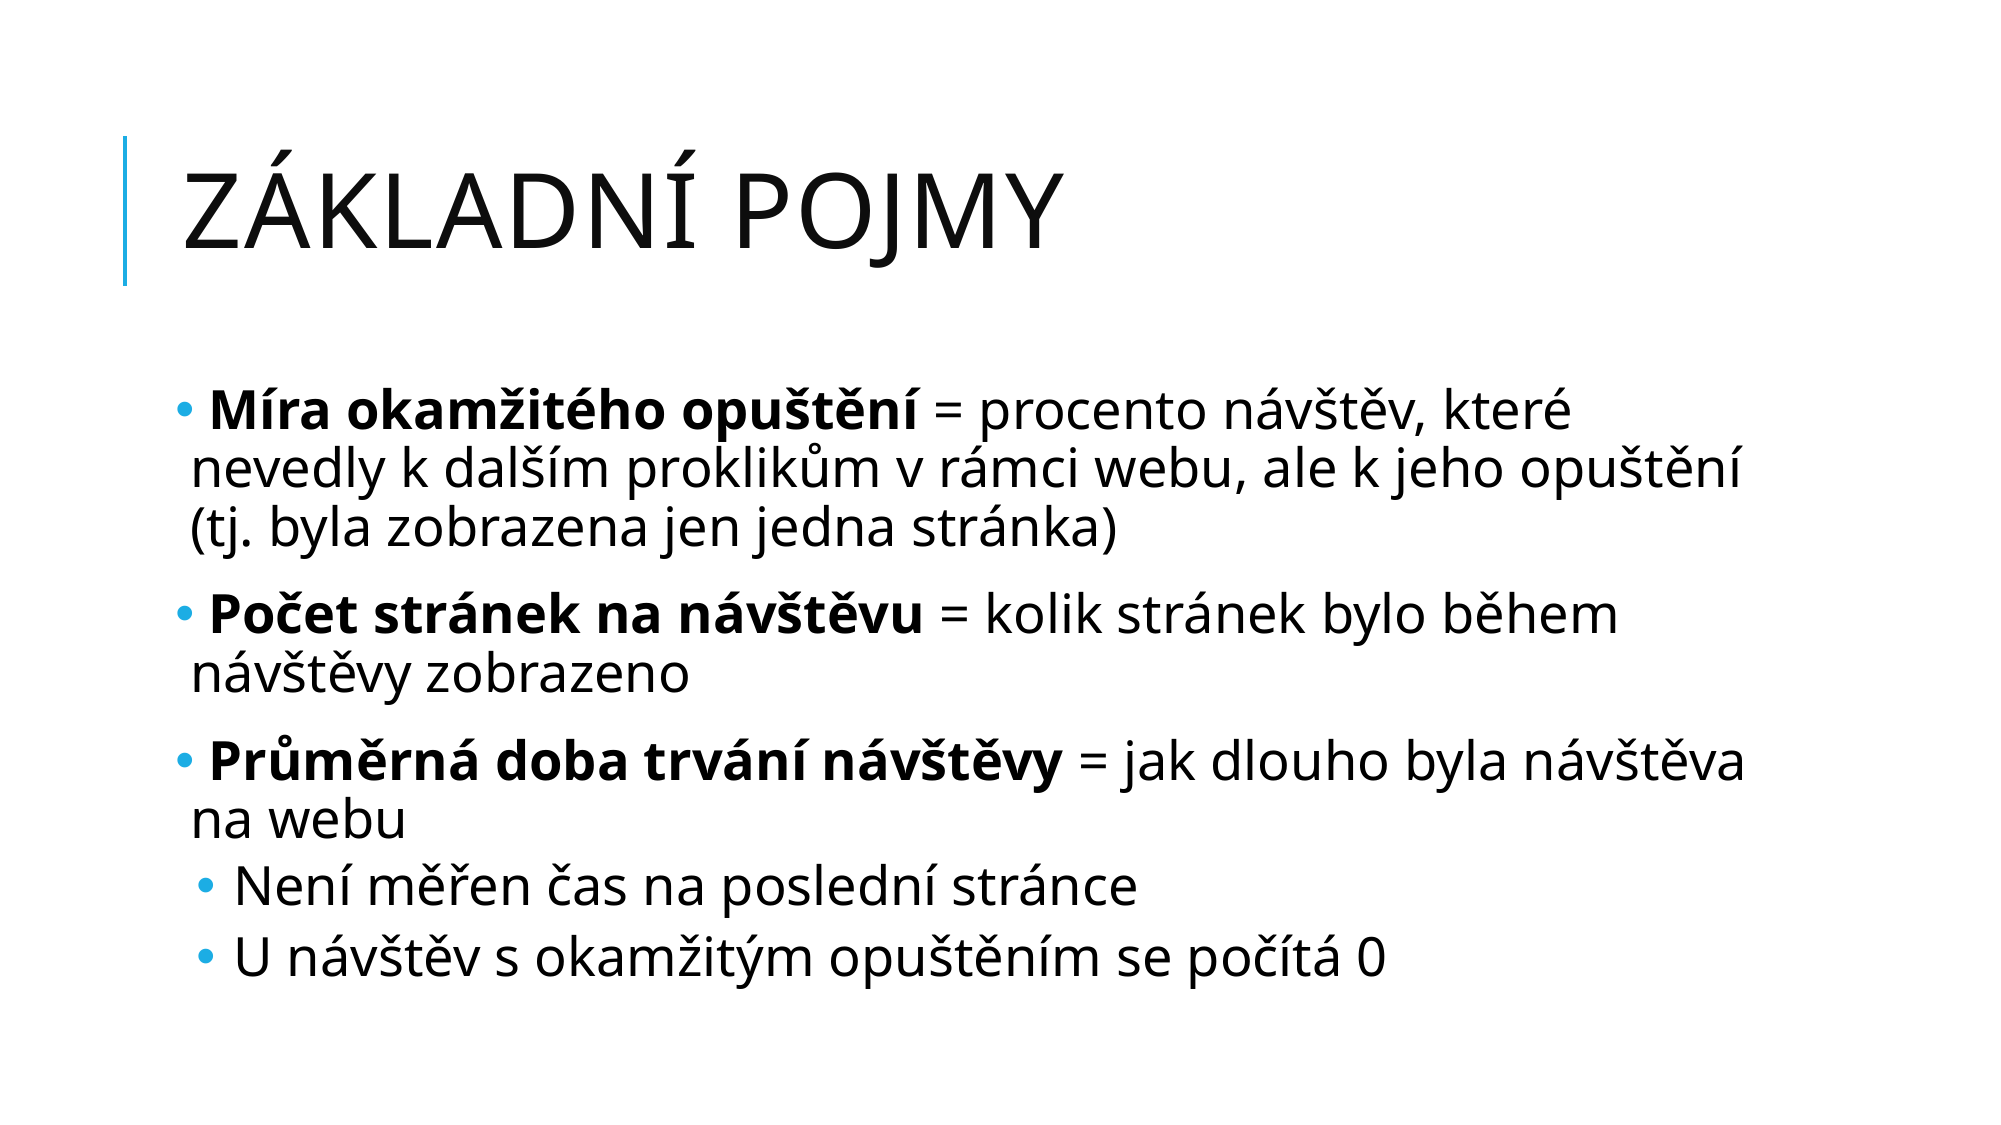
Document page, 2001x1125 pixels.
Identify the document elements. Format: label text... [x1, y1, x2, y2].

title základní pojmy [168, 96, 1763, 342]
list Míra okamžitého opuštění = procento návštěv, které nevedly k dalším proklikům v rámci webu, ale k jeho opuštění (tj. byla zobrazena jen jedna stránka) Počet stránek na návštěvu = kolik stránek bylo během návštěvy zobrazeno Průměrná doba trvání návštěvy = jak dlouho byla návštěva na webu Není měřen čas na poslední stránce U návštěv s okamžitým opuštěním se počítá 0 [168, 375, 1763, 1035]
